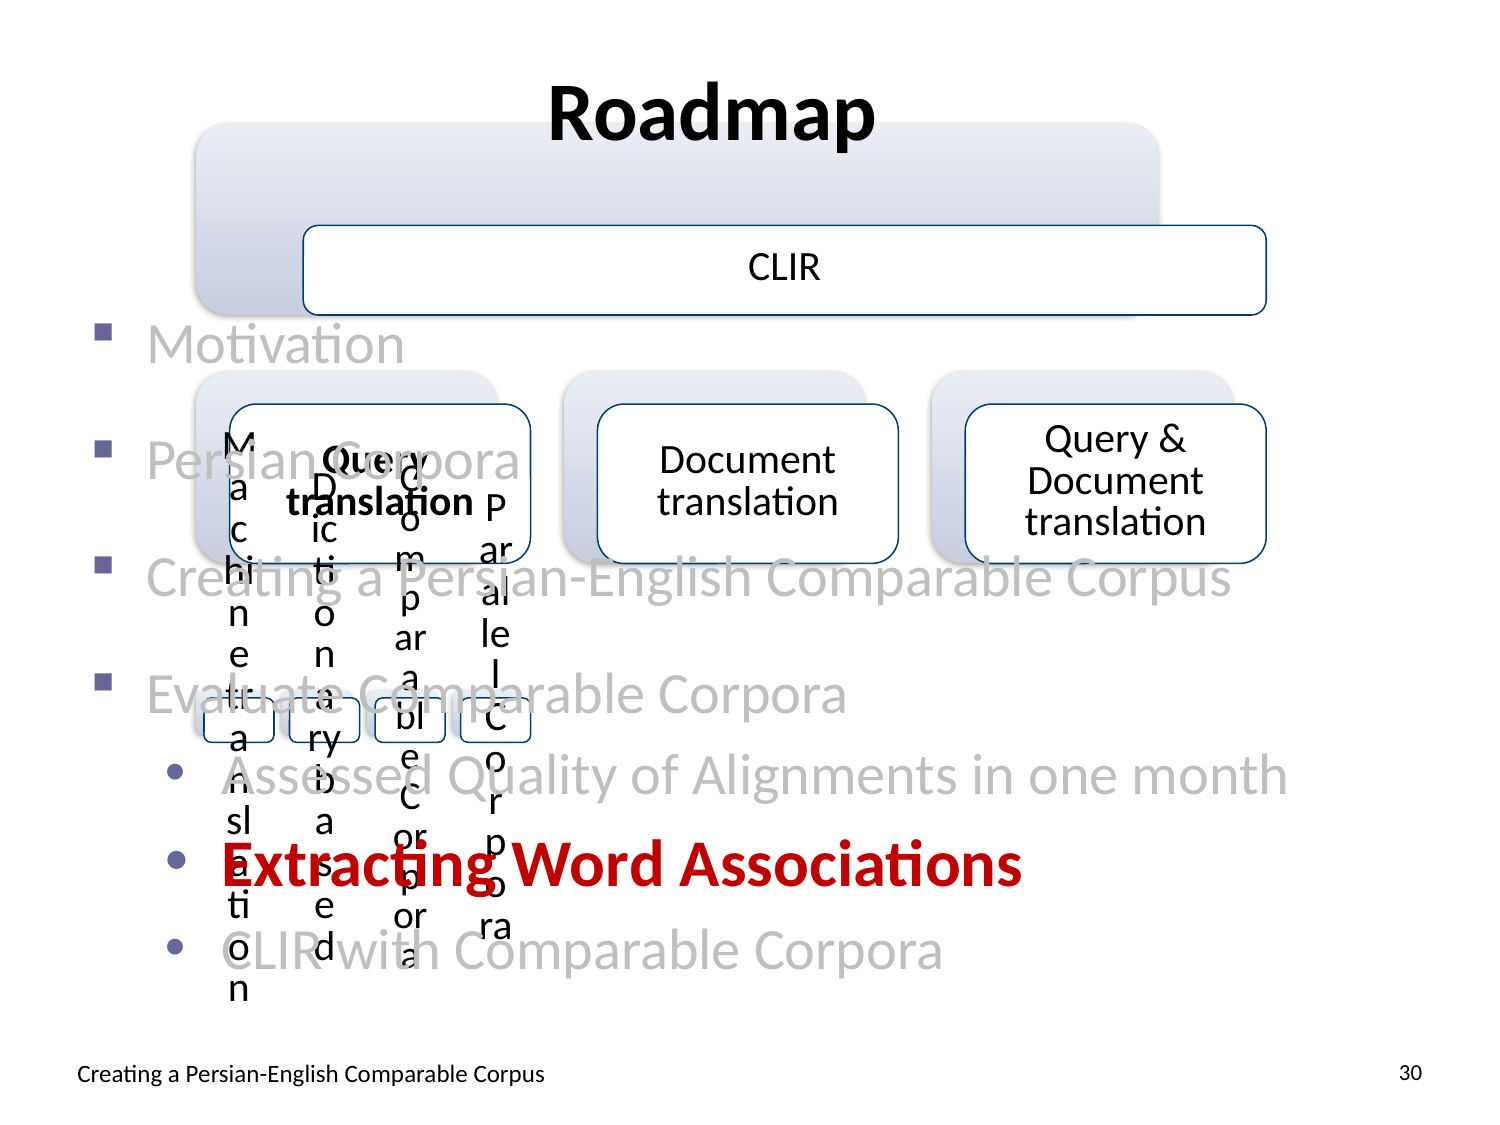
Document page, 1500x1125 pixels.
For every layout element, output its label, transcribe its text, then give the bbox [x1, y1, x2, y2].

slide_number 30 [1287, 1049, 1438, 1101]
footer Creating a Persian-English Comparable Corpus [62, 1050, 618, 1100]
text_box Roadmap [337, 50, 1088, 165]
text_box Motivation Persian Corpora Creating a Persian-English Comparable Corpus Evaluate Comparable Corpora Assessed Quality of Alignments in one month Extracting Word Associations CLIR with Comparable Corpora [74, 262, 1425, 1006]
